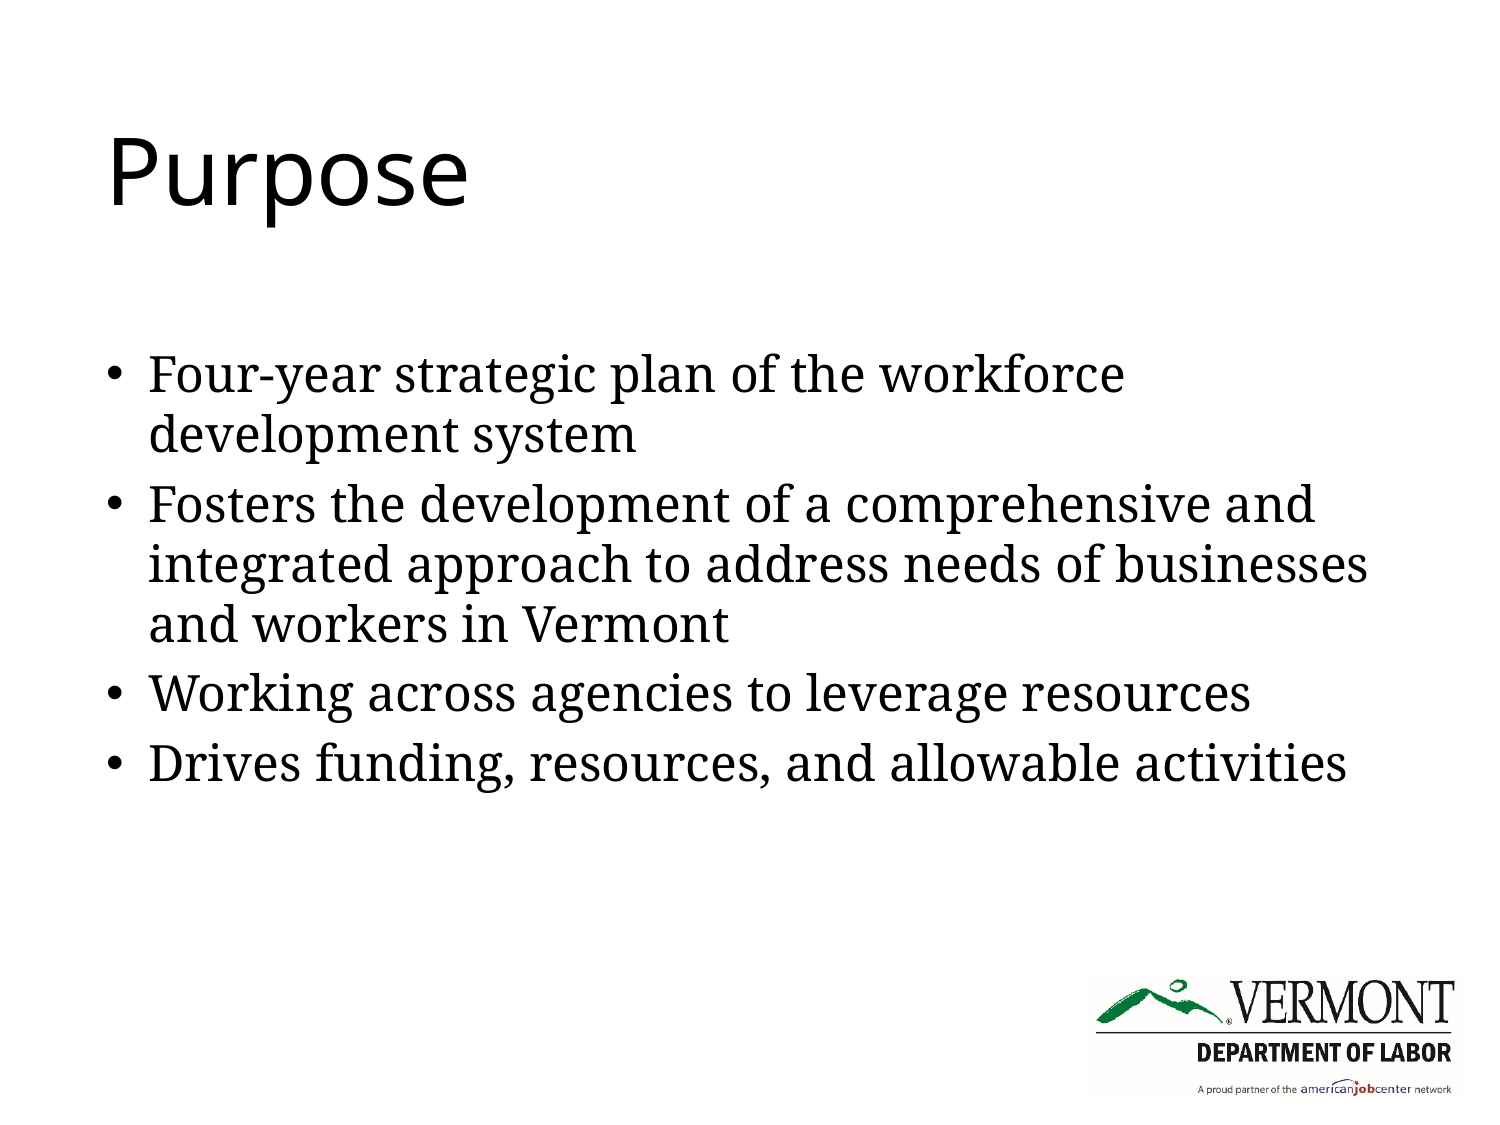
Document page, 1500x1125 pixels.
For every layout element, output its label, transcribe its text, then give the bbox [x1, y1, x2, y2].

picture [1087, 974, 1463, 1100]
title Purpose [90, 114, 1410, 221]
list Four-year strategic plan of the workforce development system Fosters the development of a comprehensive and integrated approach to address needs of businesses and workers in Vermont Working across agencies to leverage resources Drives funding, resources, and allowable activities [91, 334, 1410, 905]
